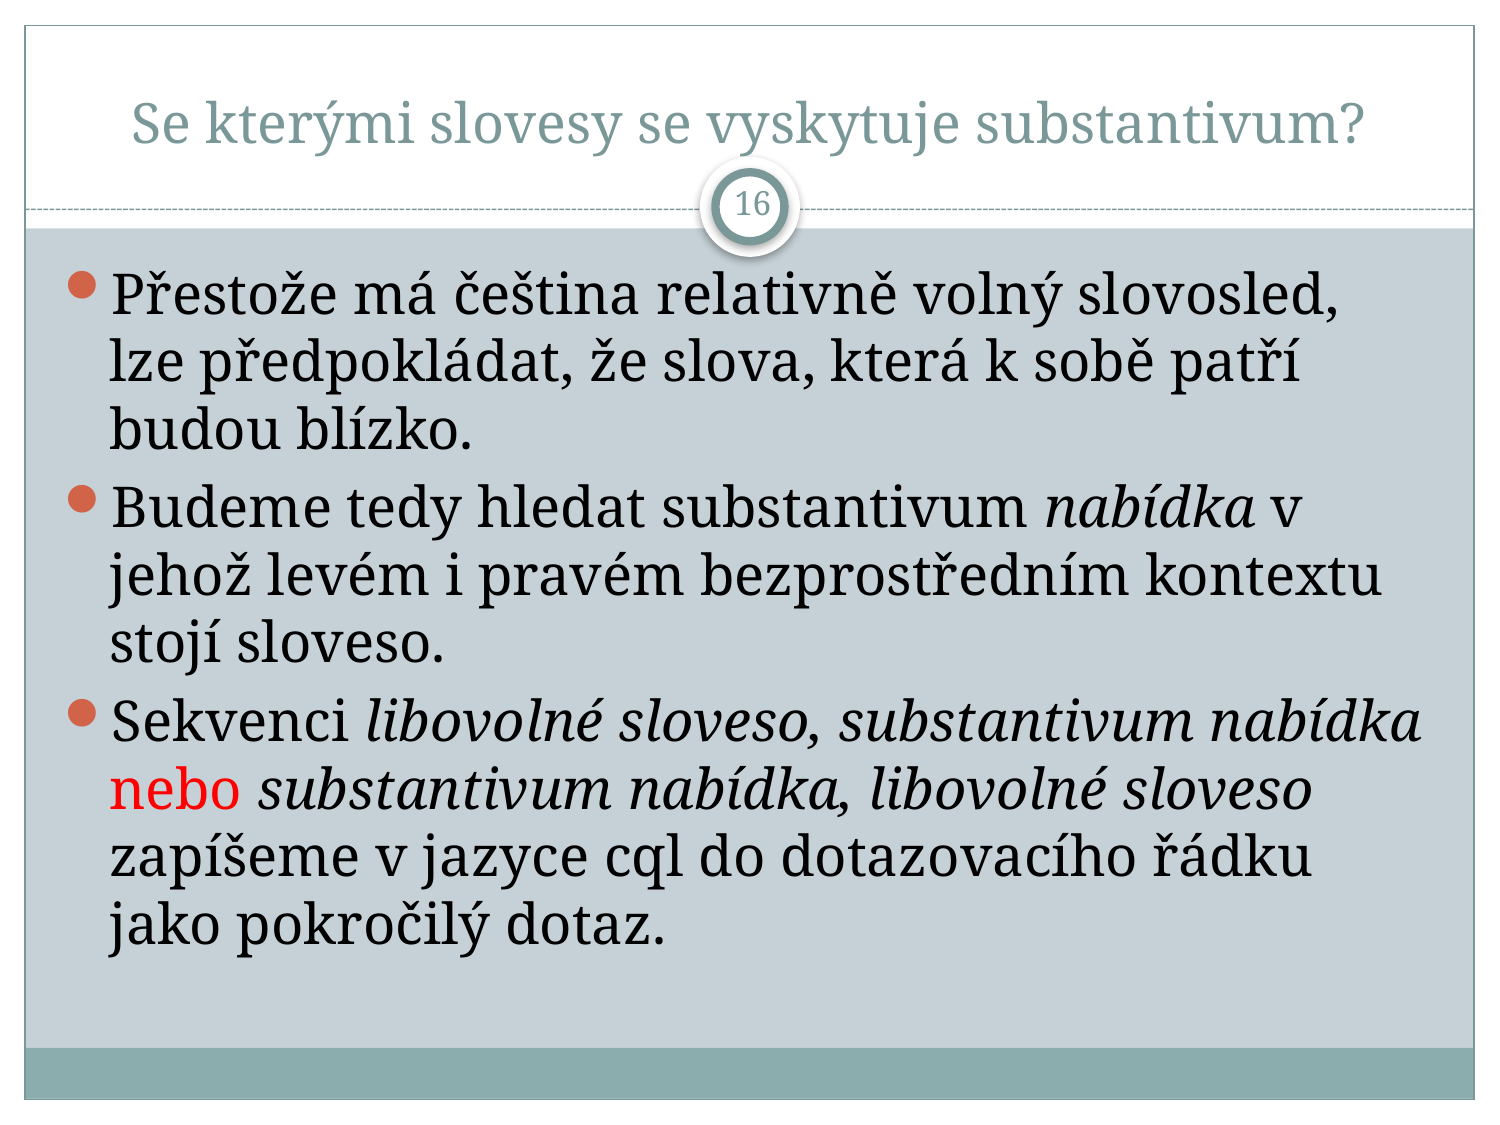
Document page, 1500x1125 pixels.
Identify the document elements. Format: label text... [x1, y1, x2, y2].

slide_number 16 [715, 168, 791, 241]
title Se kterými slovesy se vyskytuje substantivum? [49, 37, 1450, 162]
list Přestože má čeština relativně volný slovosled, lze předpokládat, že slova, která k sobě patří budou blízko. Budeme tedy hledat substantivum nabídka v jehož levém i pravém bezprostředním kontextu stojí sloveso. Sekvenci libovolné sloveso, substantivum nabídka nebo substantivum nabídka, libovolné sloveso zapíšeme v jazyce cql do dotazovacího řádku jako pokročilý dotaz. [49, 250, 1445, 1001]
